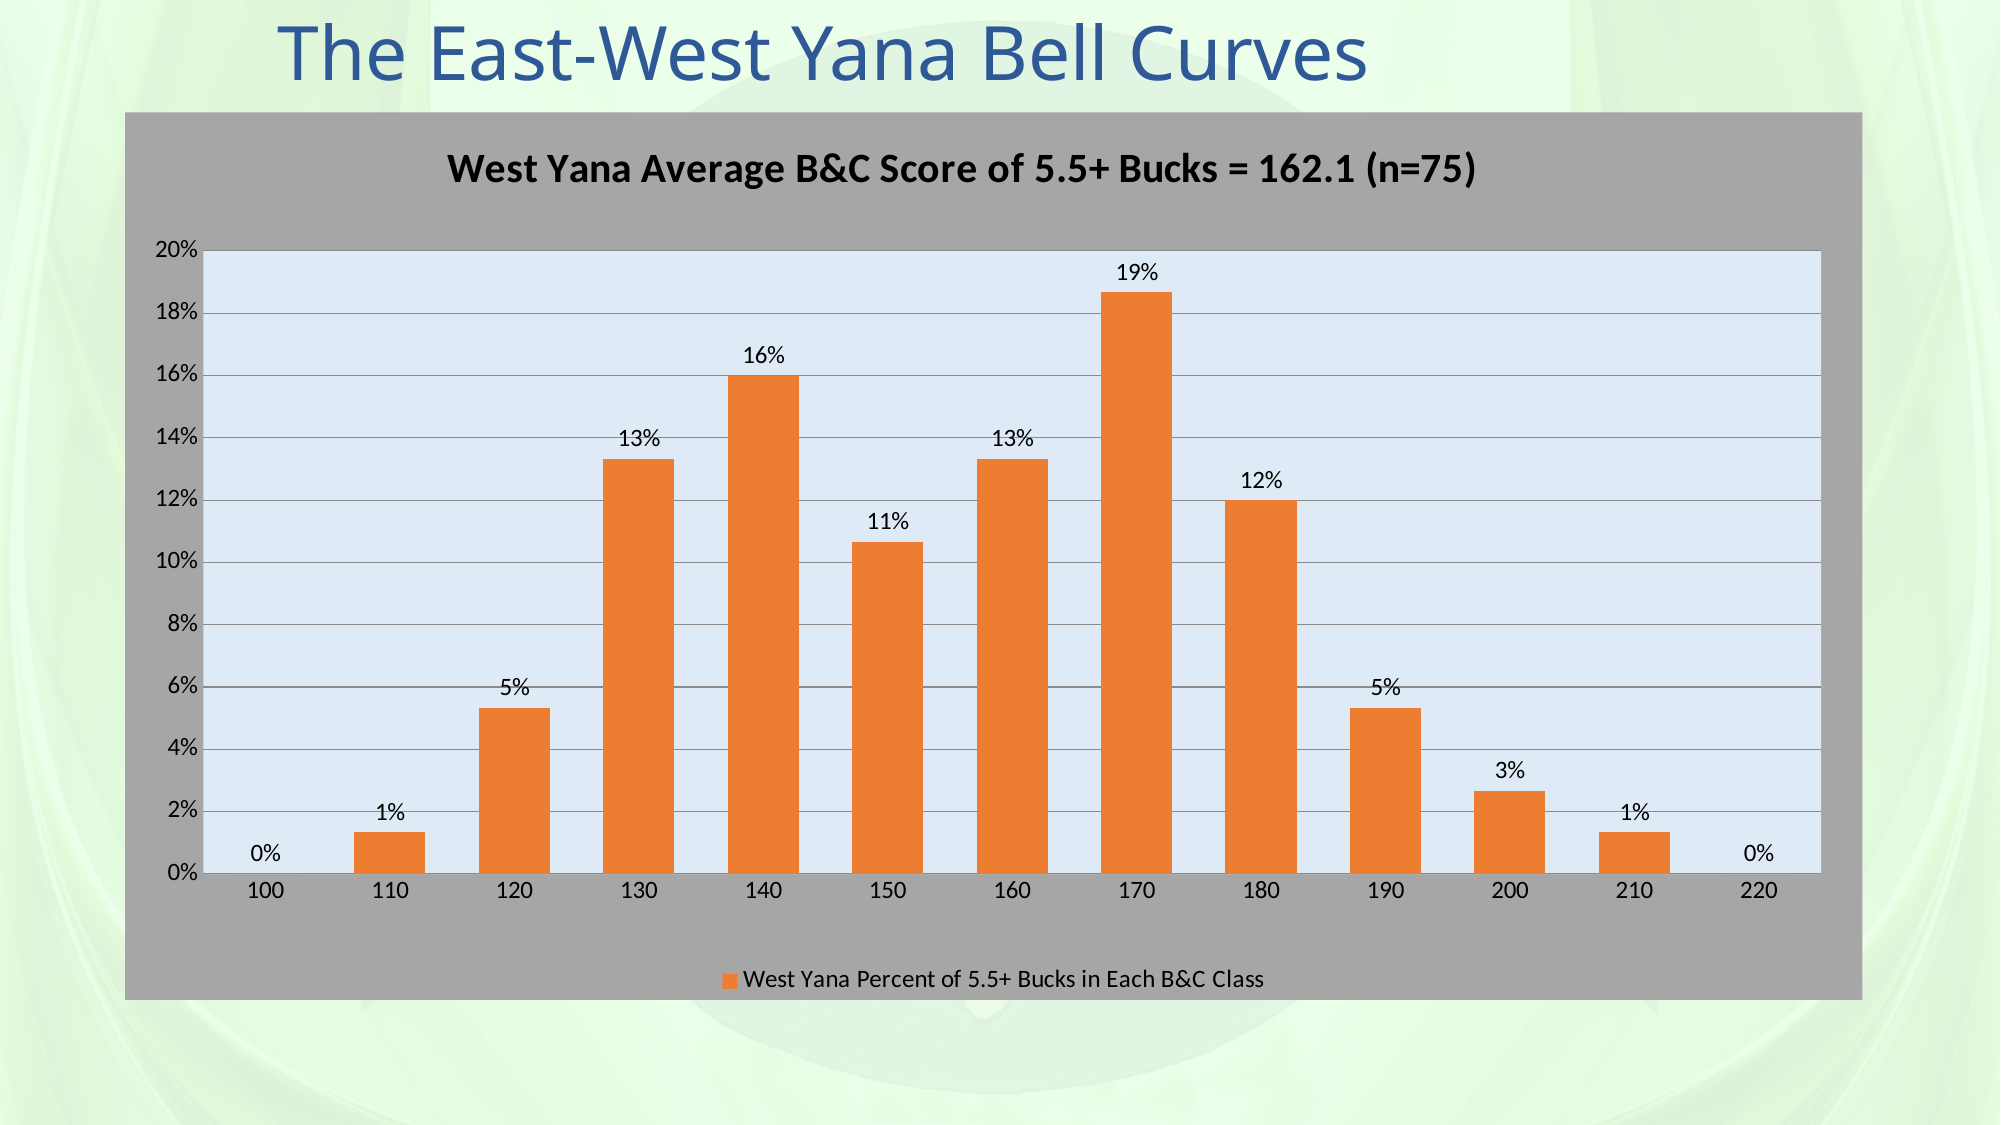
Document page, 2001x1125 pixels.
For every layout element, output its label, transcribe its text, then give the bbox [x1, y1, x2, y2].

title The East-West Yana Bell Curves [262, 0, 1750, 112]
picture [0, 0, 2001, 1125]
chart [124, 112, 1863, 1000]
